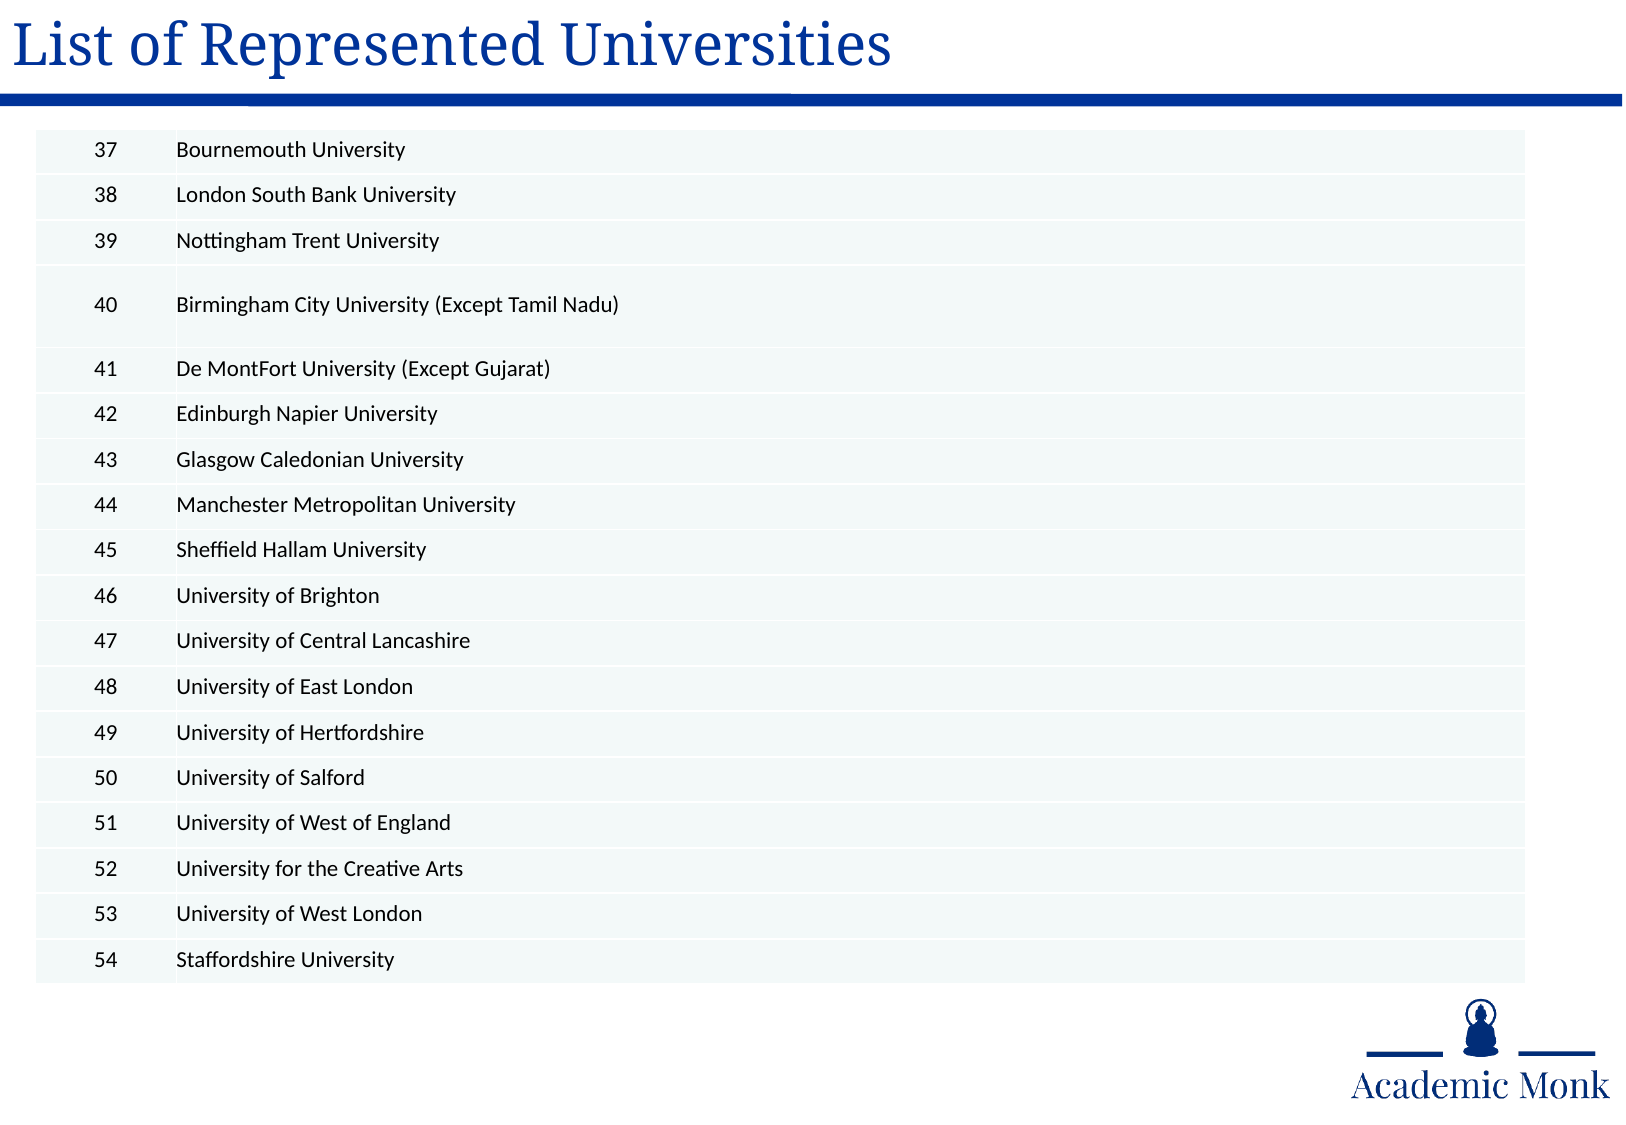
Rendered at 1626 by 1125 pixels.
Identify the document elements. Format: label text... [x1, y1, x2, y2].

text_box List of Represented Universities [0, 0, 1222, 85]
table_cell 51 [36, 803, 176, 847]
table_cell 47 [36, 621, 176, 665]
table_cell University for the Creative Arts [177, 849, 1525, 892]
table_cell University of West London [177, 894, 1525, 938]
table_cell 41 [36, 348, 176, 392]
table_cell University of West of England [177, 803, 1525, 847]
table_cell 48 [36, 667, 176, 710]
table_cell 52 [36, 849, 176, 892]
picture [1297, 973, 1625, 1125]
table_cell 40 [36, 266, 176, 347]
table_cell De MontFort University (Except Gujarat) [177, 348, 1525, 392]
table_cell University of Brighton [177, 576, 1525, 620]
table_cell 38 [36, 175, 176, 219]
table_cell Birmingham City University (Except Tamil Nadu) [177, 266, 1525, 347]
table_cell Staffordshire University [177, 940, 1525, 983]
table_header Bournemouth University [177, 130, 1525, 173]
table_cell University of East London [177, 667, 1525, 710]
table_cell Glasgow Caledonian University [177, 439, 1525, 483]
table_cell London South Bank University [177, 175, 1525, 219]
table_cell University of Salford [177, 758, 1525, 801]
table_cell 53 [36, 894, 176, 938]
table_cell 49 [36, 712, 176, 756]
table_cell Sheffield Hallam University [177, 530, 1525, 574]
table_cell Edinburgh Napier University [177, 394, 1525, 438]
table_cell 50 [36, 758, 176, 801]
table_cell 46 [36, 576, 176, 620]
table_cell University of Hertfordshire [177, 712, 1525, 756]
table_header 37 [36, 130, 176, 173]
table_cell 44 [36, 485, 176, 529]
table_cell 42 [36, 394, 176, 438]
table_cell 54 [36, 940, 176, 983]
text_box UNIVERSITY TIE UP’s IN UK [117, 53, 1225, 128]
table_cell Nottingham Trent University [177, 221, 1525, 264]
table_cell 43 [36, 439, 176, 483]
table_cell 39 [36, 221, 176, 264]
table_cell University of Central Lancashire [177, 621, 1525, 665]
table_cell Manchester Metropolitan University [177, 485, 1525, 529]
table_cell 45 [36, 530, 176, 574]
